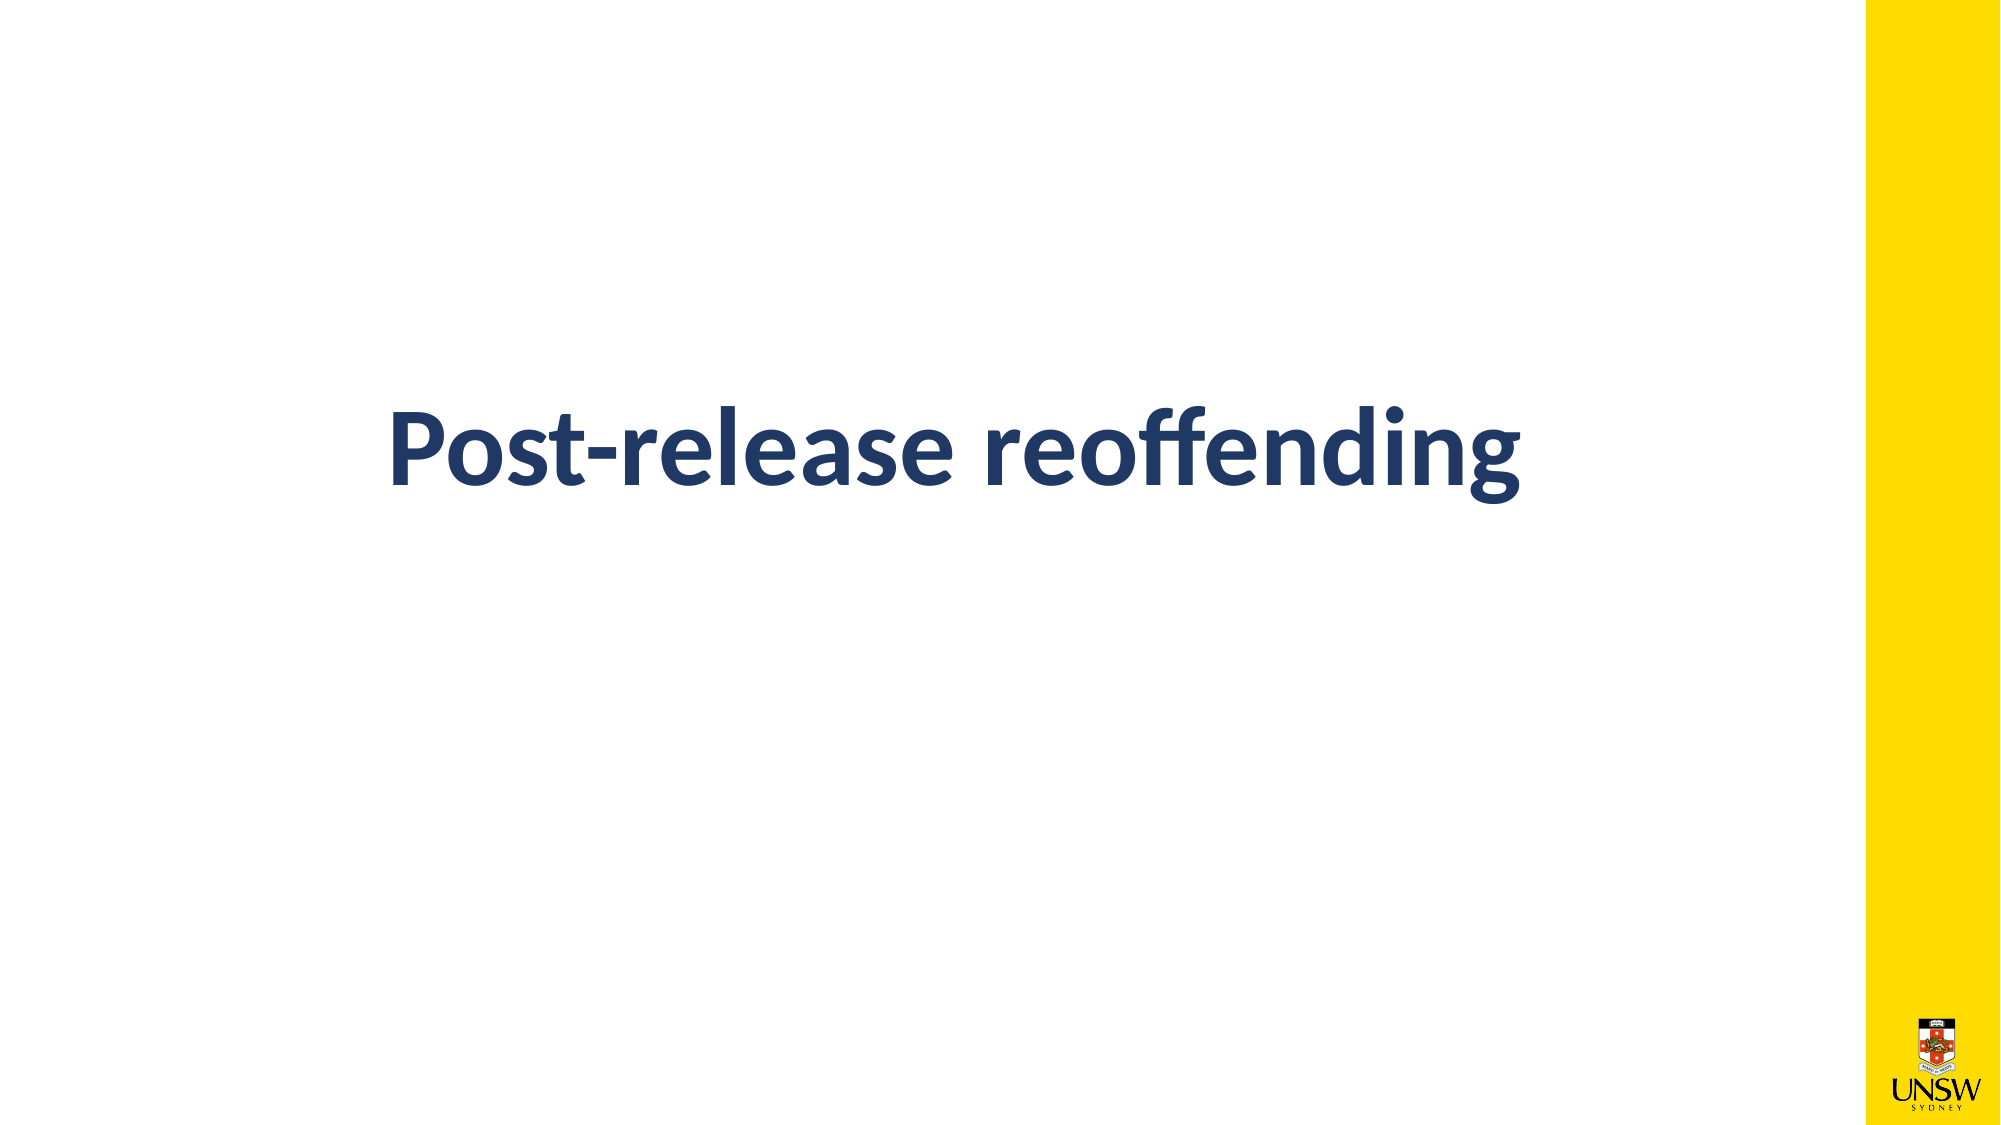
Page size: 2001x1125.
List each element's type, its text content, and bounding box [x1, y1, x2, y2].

picture [1887, 1007, 1986, 1122]
title Post-release reoffending [227, 289, 1708, 744]
